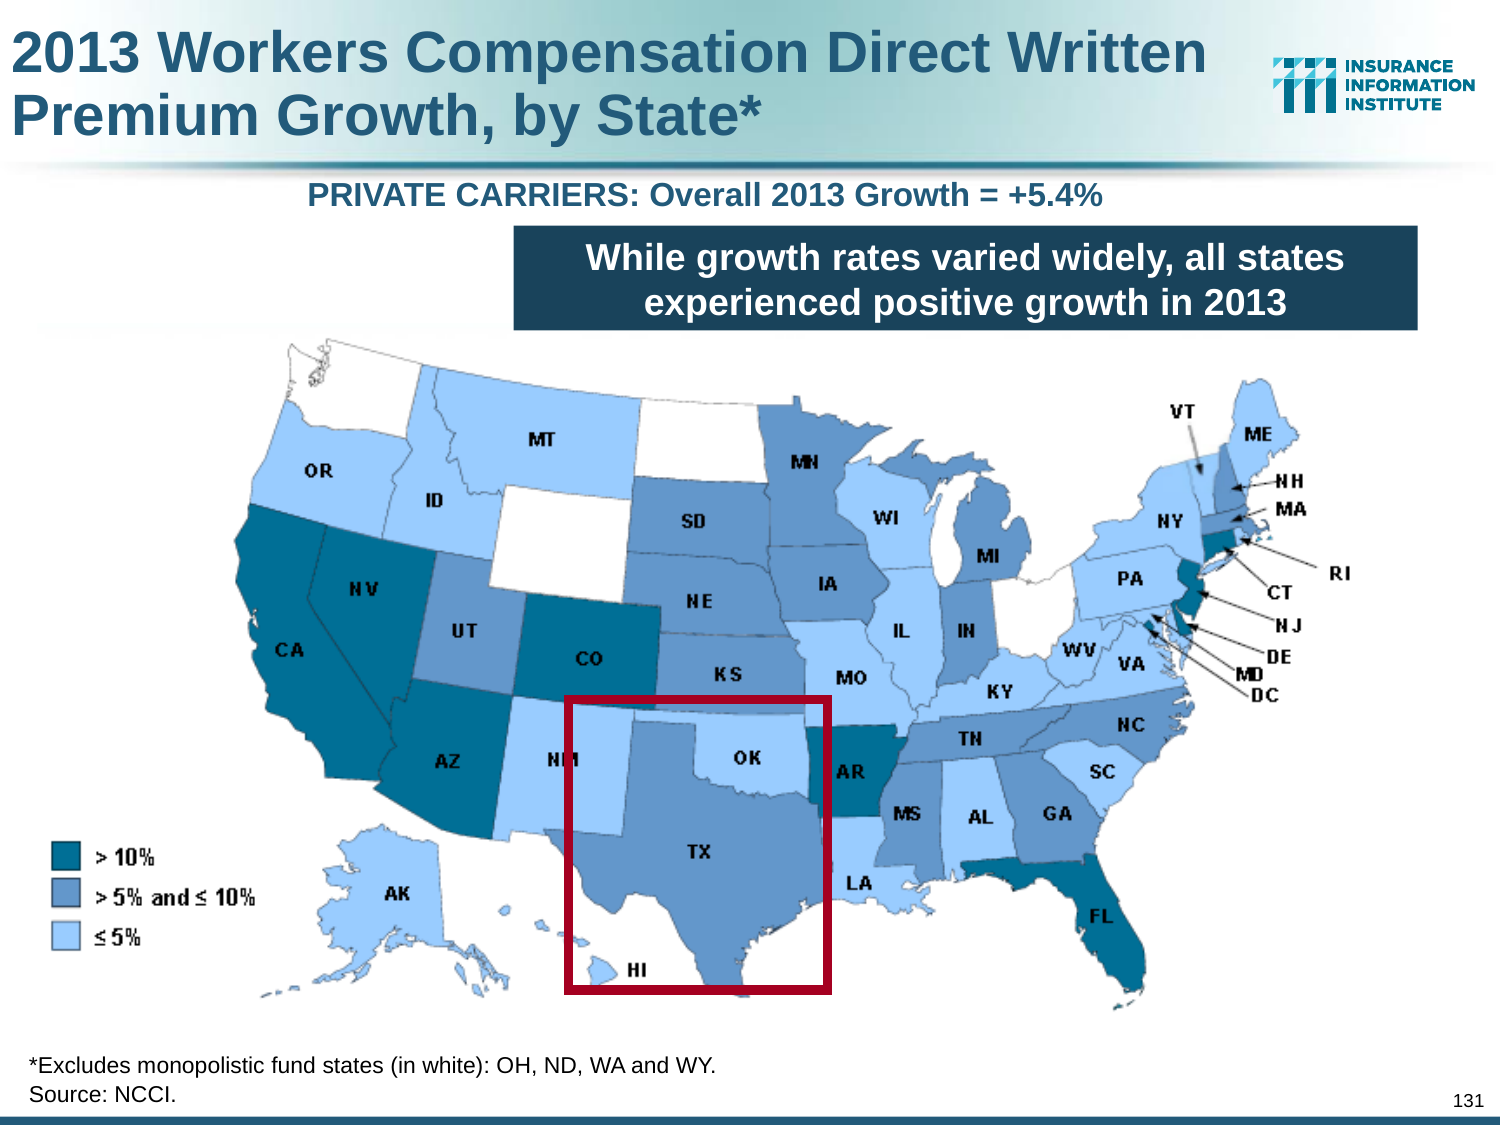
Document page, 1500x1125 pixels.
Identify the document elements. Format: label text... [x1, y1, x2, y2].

title 2013 Workers Compensation Direct Written Premium Growth, by State* [3, 14, 1279, 157]
picture [35, 323, 1361, 1017]
picture [0, 0, 1500, 189]
text_box While growth rates varied widely, all states experienced positive growth in 2013 [513, 225, 1418, 331]
text_box *Excludes monopolistic fund states (in white): OH, ND, WA and WY. Source: NCCI. [0, 1021, 1211, 1125]
text_box PRIVATE CARRIERS: Overall 2013 Growth = +5.4% [31, 177, 1381, 214]
slide_number 131 [1410, 1091, 1485, 1112]
